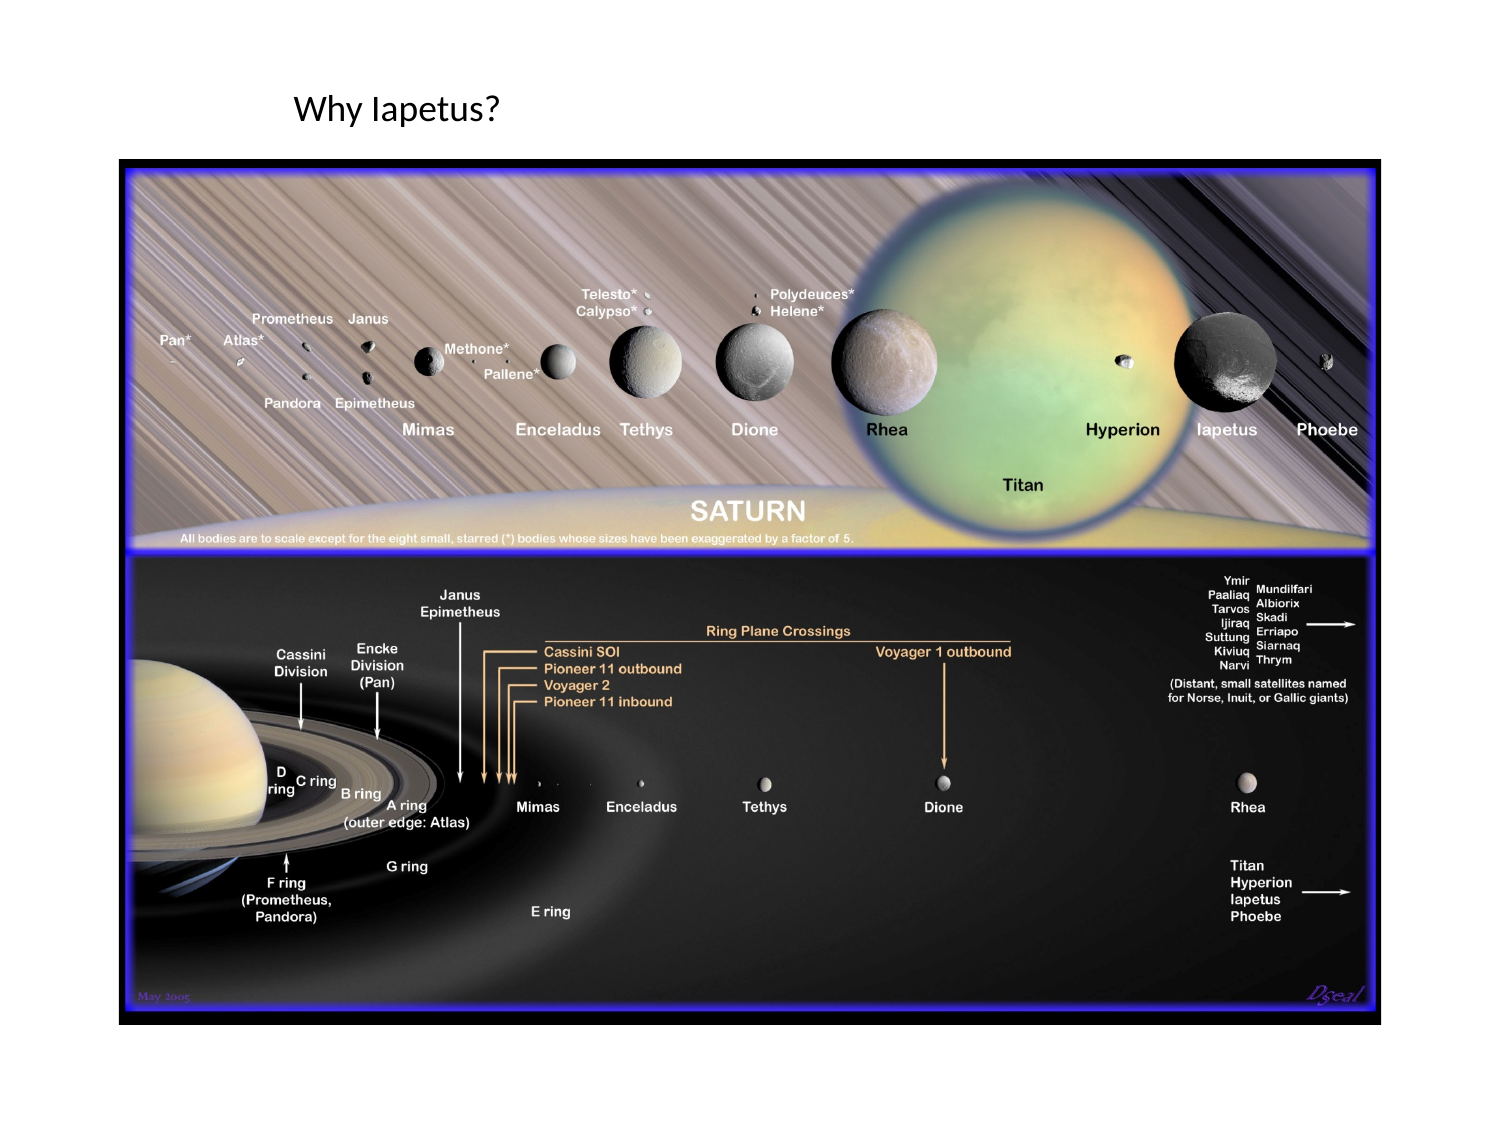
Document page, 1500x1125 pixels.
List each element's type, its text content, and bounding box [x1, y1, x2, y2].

text_box Why Iapetus? [278, 76, 517, 137]
picture [118, 159, 1382, 1026]
